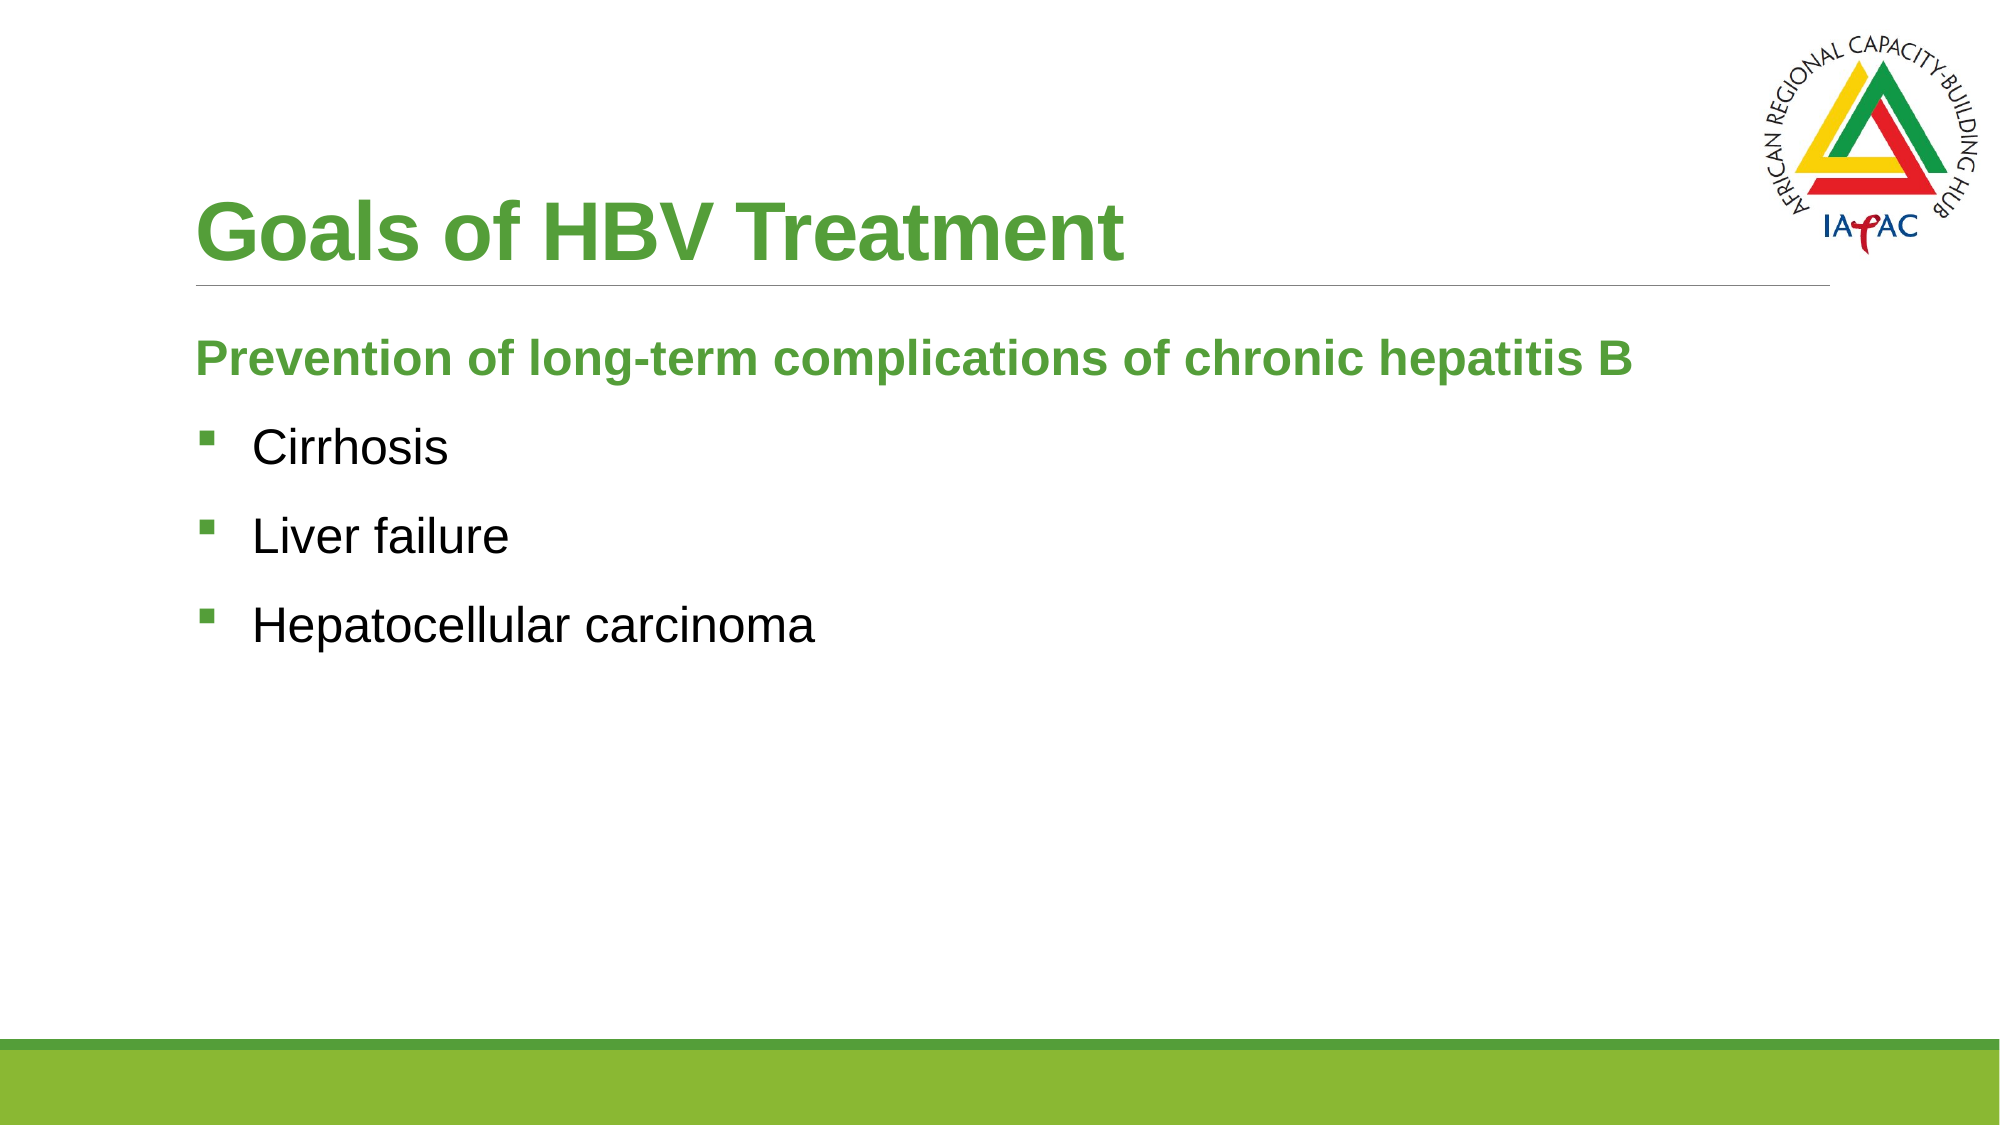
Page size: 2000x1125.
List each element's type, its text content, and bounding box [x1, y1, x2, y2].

picture [1749, 29, 1995, 268]
text_box Prevention of long-term complications of chronic hepatitis B Cirrhosis Liver failure Hepatocellular carcinoma [194, 317, 1845, 661]
title Goals of HBV Treatment [180, 46, 1830, 285]
